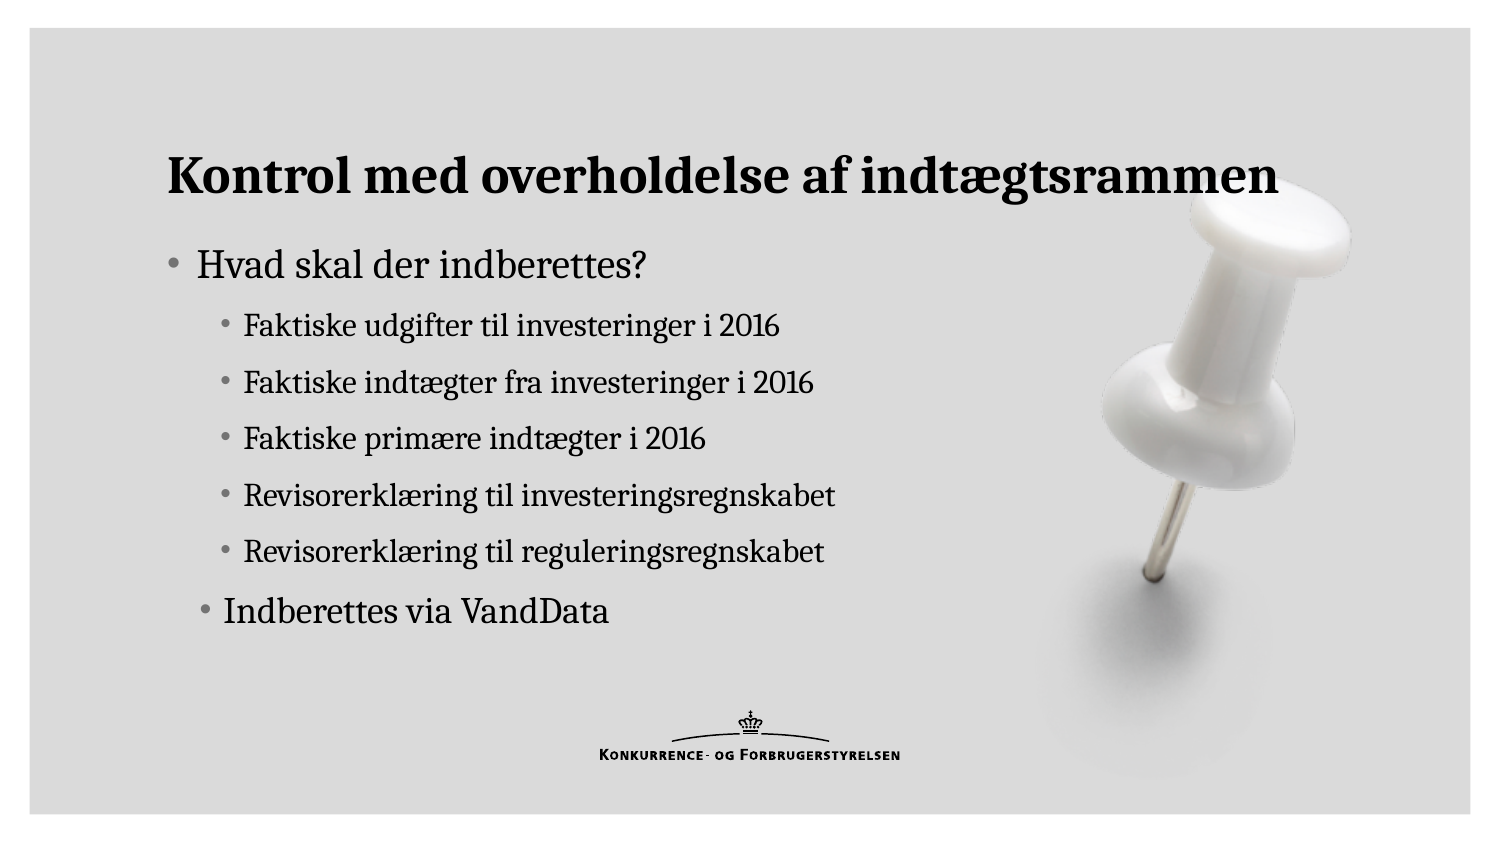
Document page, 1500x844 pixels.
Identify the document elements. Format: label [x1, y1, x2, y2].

picture [29, 28, 1471, 816]
